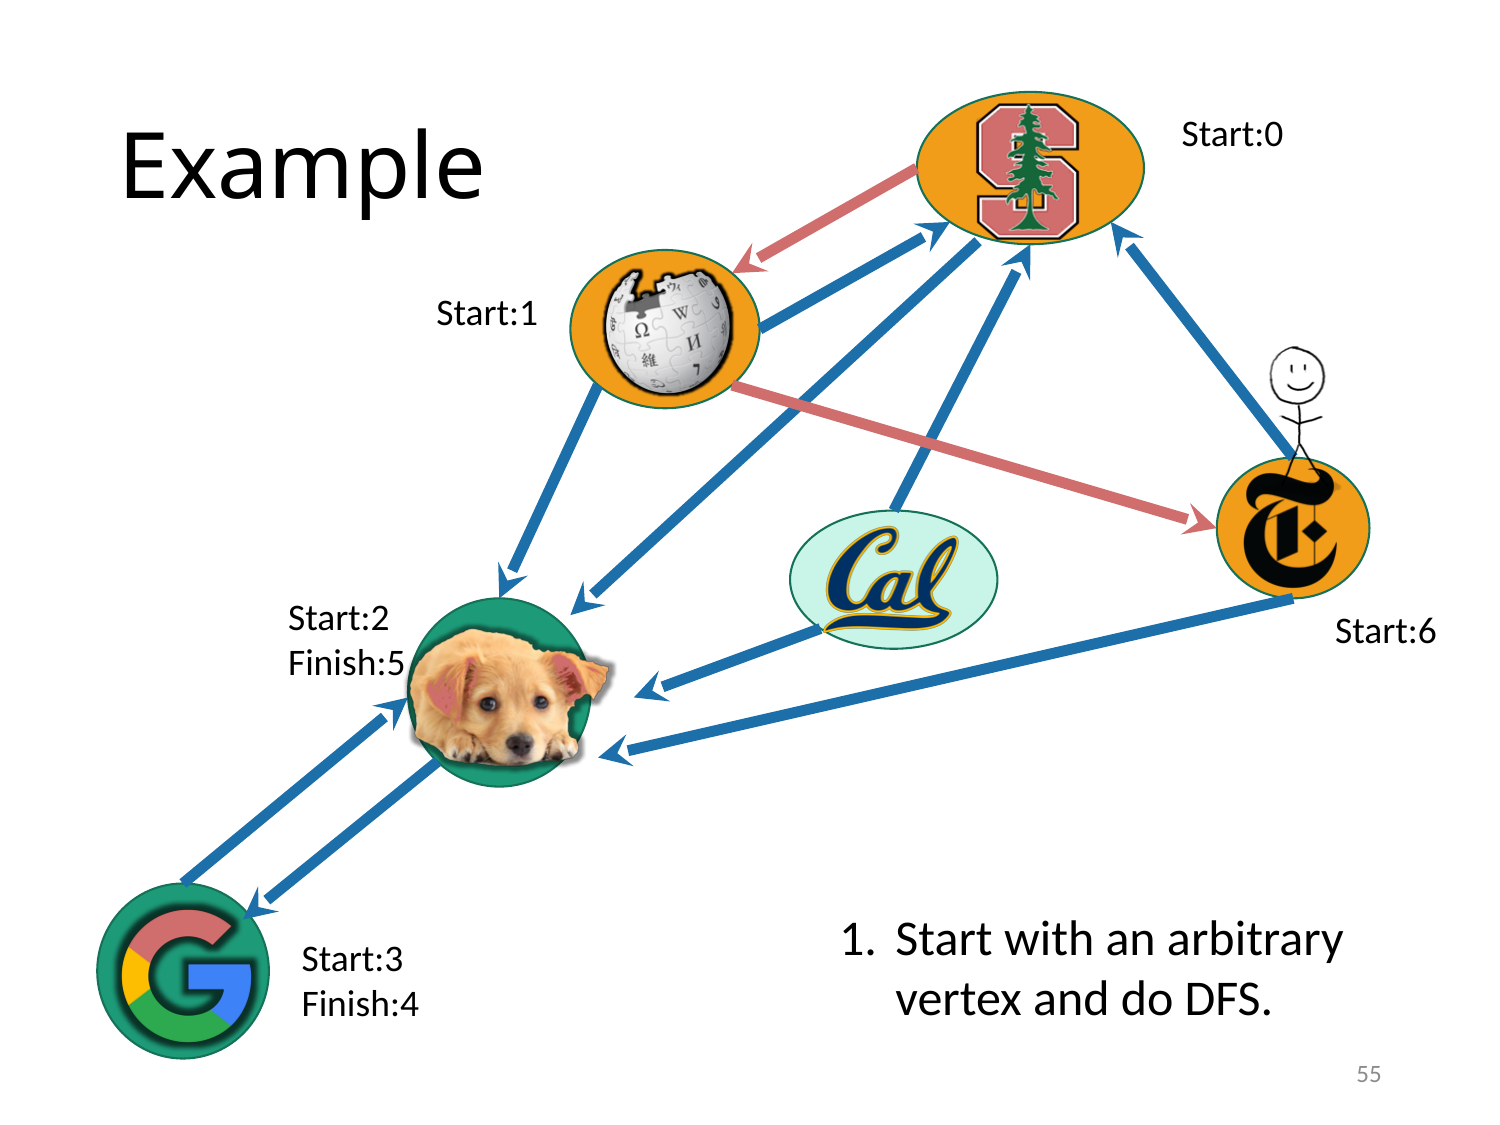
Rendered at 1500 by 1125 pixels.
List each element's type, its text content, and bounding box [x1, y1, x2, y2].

text_box Start:2 Finish:5 [273, 585, 461, 691]
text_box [97, 883, 269, 1059]
picture [1237, 337, 1357, 506]
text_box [732, 385, 1217, 529]
title Example [103, 59, 1397, 278]
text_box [916, 91, 1144, 246]
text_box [499, 385, 599, 599]
text_box Start:3 Finish:4 [286, 926, 474, 1031]
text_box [979, 529, 998, 598]
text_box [732, 168, 917, 241]
text_box Start with an arbitrary vertex and do DFS. [824, 898, 1485, 1033]
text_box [979, 244, 1031, 385]
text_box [598, 598, 1294, 758]
text_box Start:6 [1320, 598, 1500, 658]
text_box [1216, 457, 1370, 599]
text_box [243, 761, 438, 920]
text_box Start:0 [1166, 101, 1354, 162]
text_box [759, 221, 951, 241]
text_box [570, 241, 979, 616]
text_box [633, 628, 821, 698]
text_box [369, 598, 634, 797]
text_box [1110, 221, 1294, 458]
slide_number 55 [1059, 1042, 1397, 1103]
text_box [182, 697, 408, 884]
text_box Start:1 [421, 280, 570, 341]
